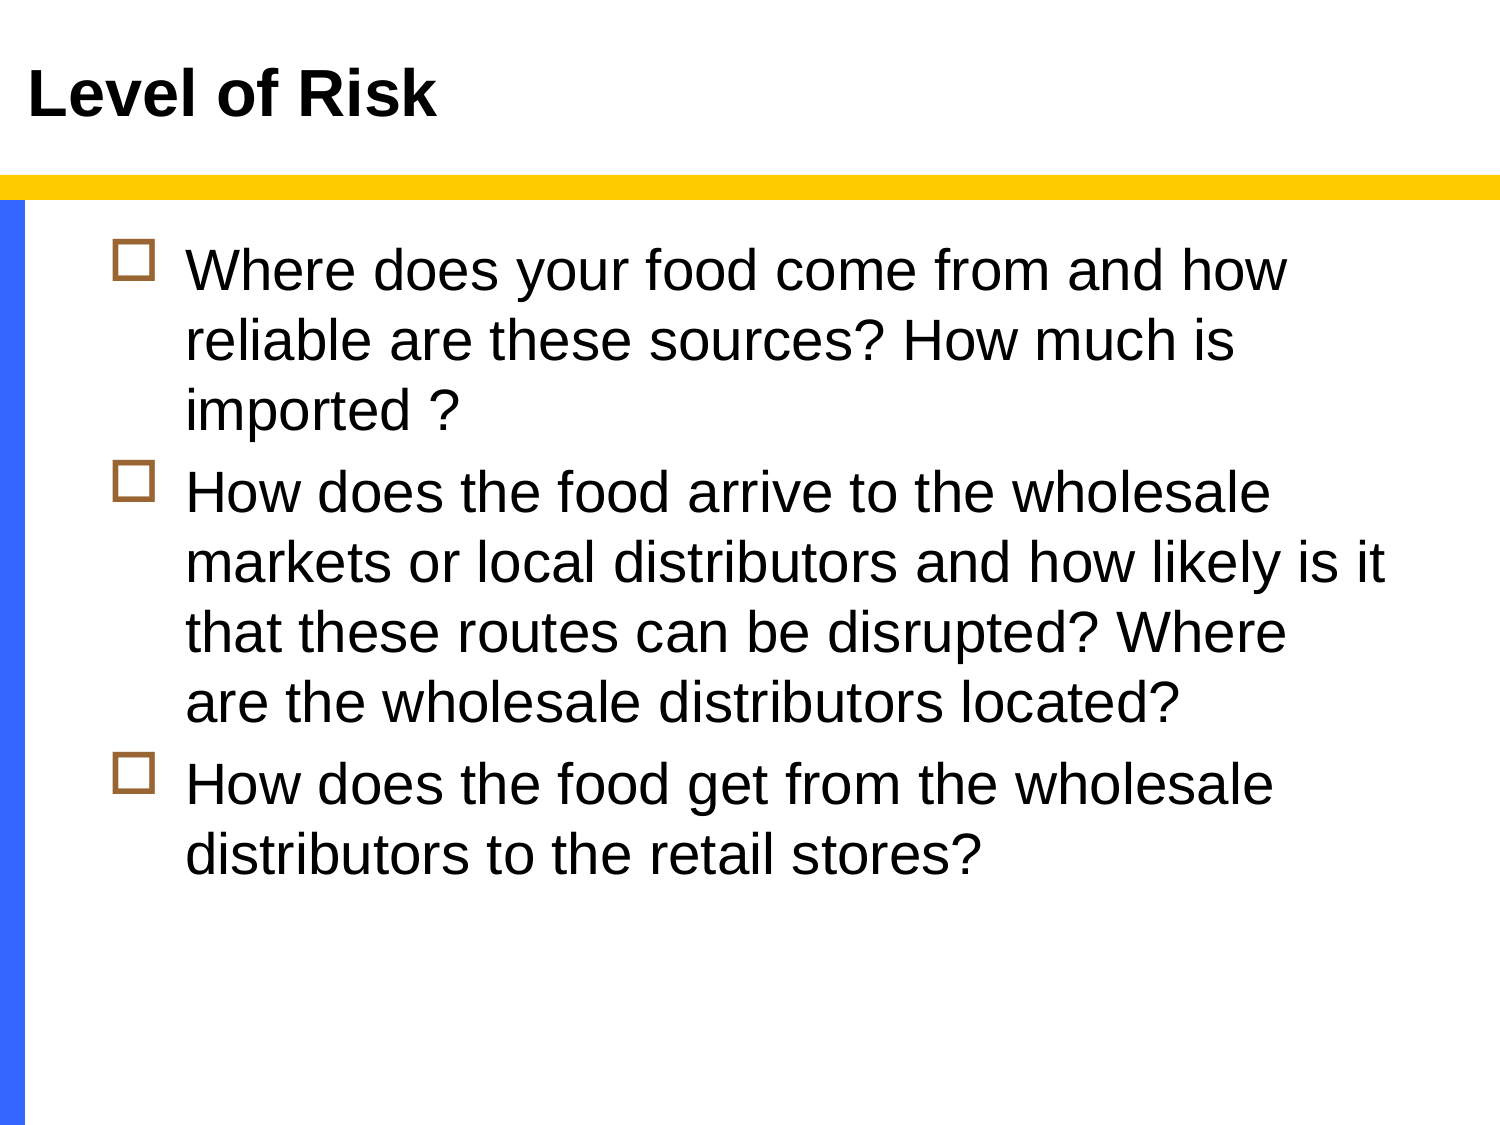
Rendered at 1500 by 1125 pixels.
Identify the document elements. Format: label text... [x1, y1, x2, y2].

list Where does your food come from and how reliable are these sources? How much is imported ? How does the food arrive to the wholesale markets or local distributors and how likely is it that these routes can be disrupted? Where are the wholesale distributors located? How does the food get from the wholesale distributors to the retail stores? [92, 224, 1406, 1013]
title Level of Risk [12, 37, 1326, 138]
